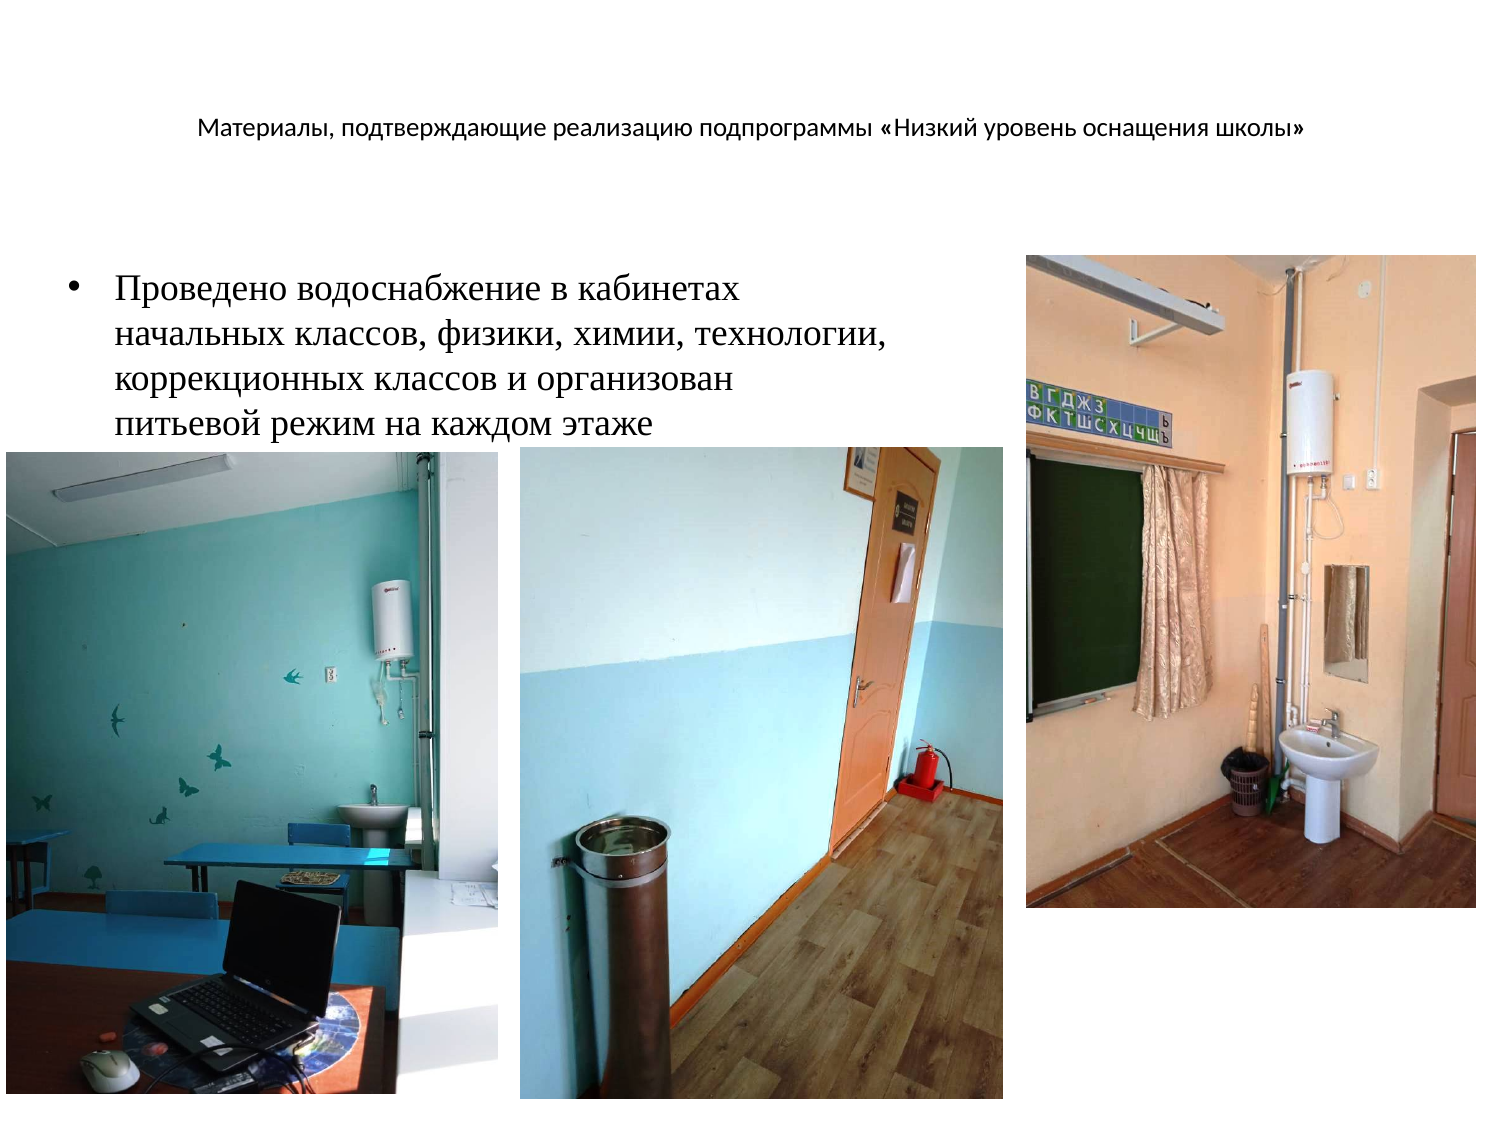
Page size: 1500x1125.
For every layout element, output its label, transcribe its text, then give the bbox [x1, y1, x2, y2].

picture [520, 446, 1003, 1100]
picture [1026, 255, 1477, 908]
title Материалы, подтверждающие реализацию подпрограммы «Низкий уровень оснащения школы» [76, 101, 1427, 183]
text_box Проведено водоснабжение в кабинетах начальных классов, физики, химии, технологии, коррекционных классов и организован питьевой режим на каждом этаже [53, 255, 904, 451]
picture [6, 452, 499, 1095]
